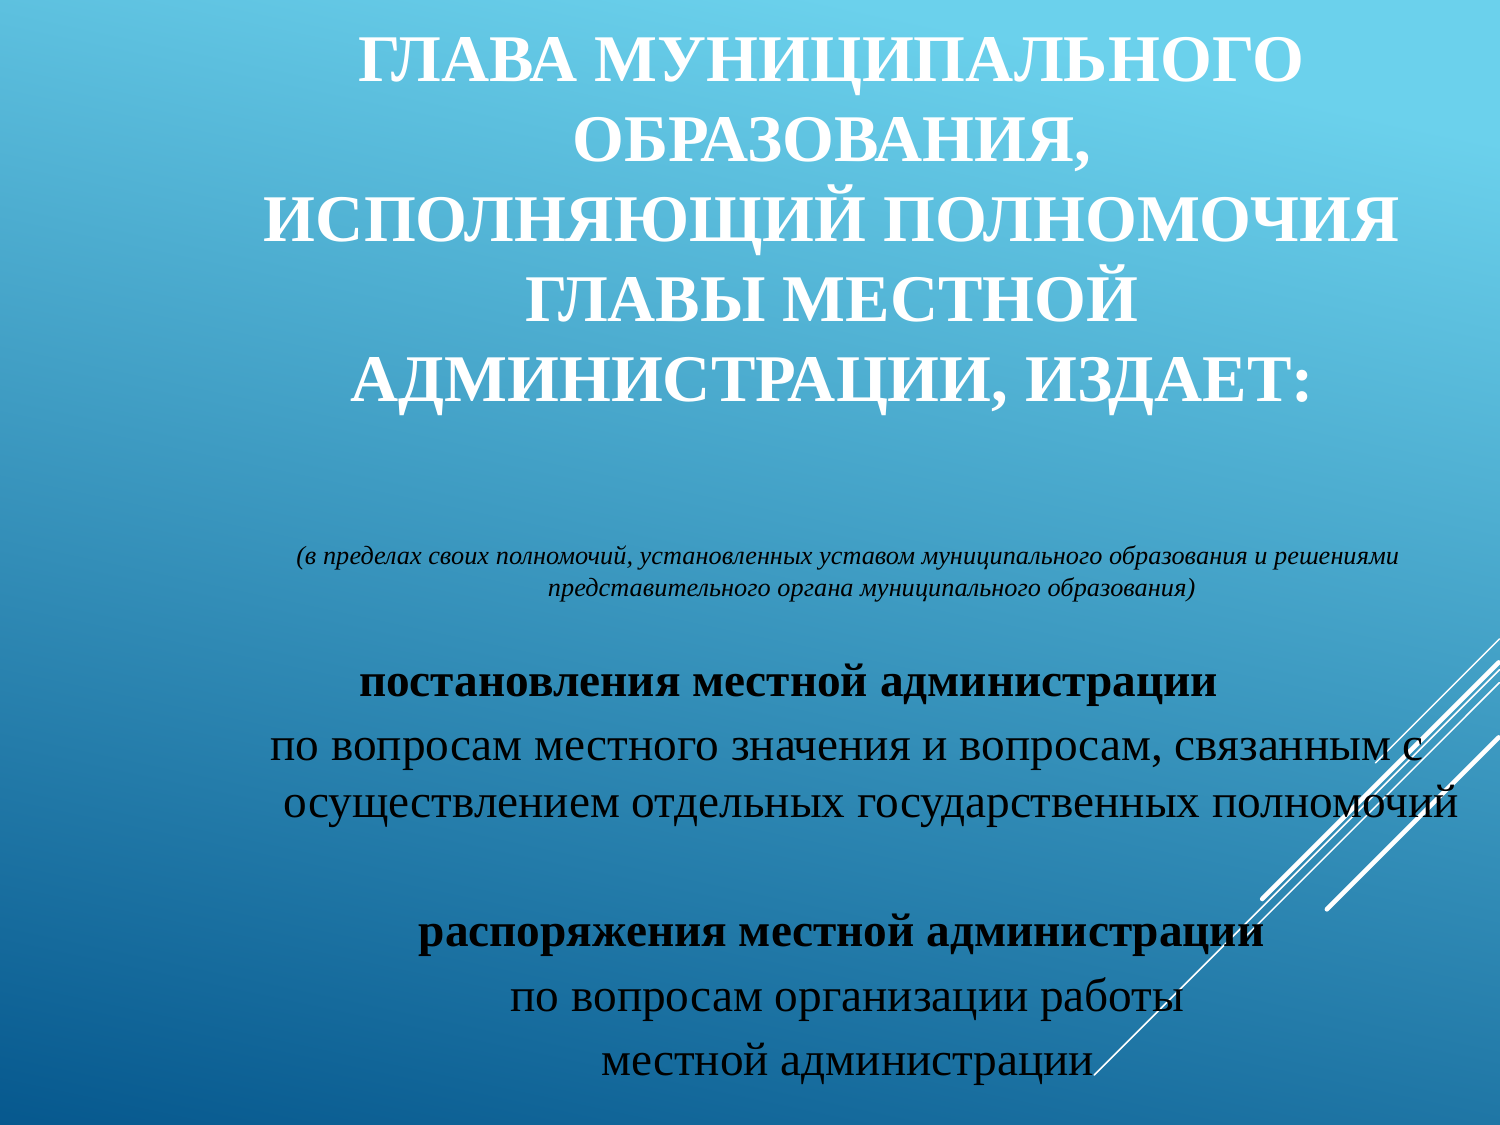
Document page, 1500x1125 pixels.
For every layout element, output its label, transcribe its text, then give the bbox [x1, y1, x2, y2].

list (в пределах своих полномочий, установленных уставом муниципального образования и решениями представительного органа муниципального образования) постановления местной администрации по вопросам местного значения и вопросам, связанным с осуществлением отдельных государственных полномочий распоряжения местной администрации по вопросам организации работы местной администрации [218, 491, 1478, 1122]
title Глава муниципального образования, исполняющий полномочия главы местной администрации, издает: [199, 45, 1466, 305]
